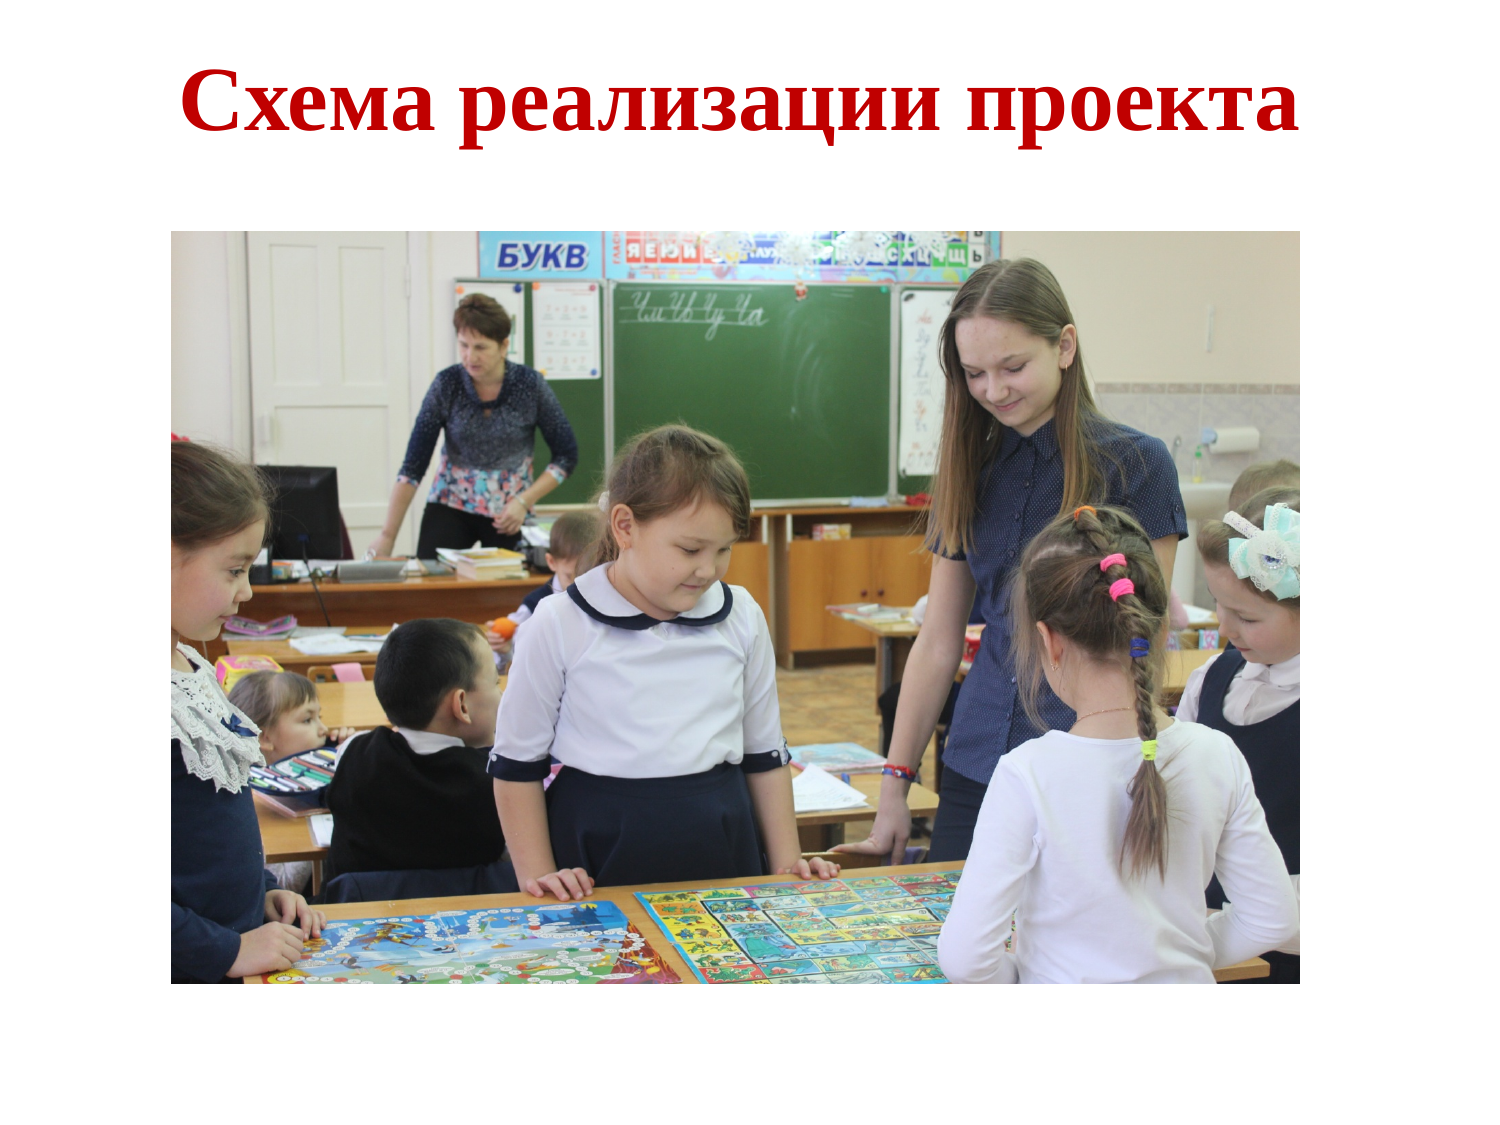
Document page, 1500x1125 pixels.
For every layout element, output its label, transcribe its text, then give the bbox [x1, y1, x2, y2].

title Схема реализации проекта [64, 0, 1415, 188]
picture [170, 231, 1300, 984]
